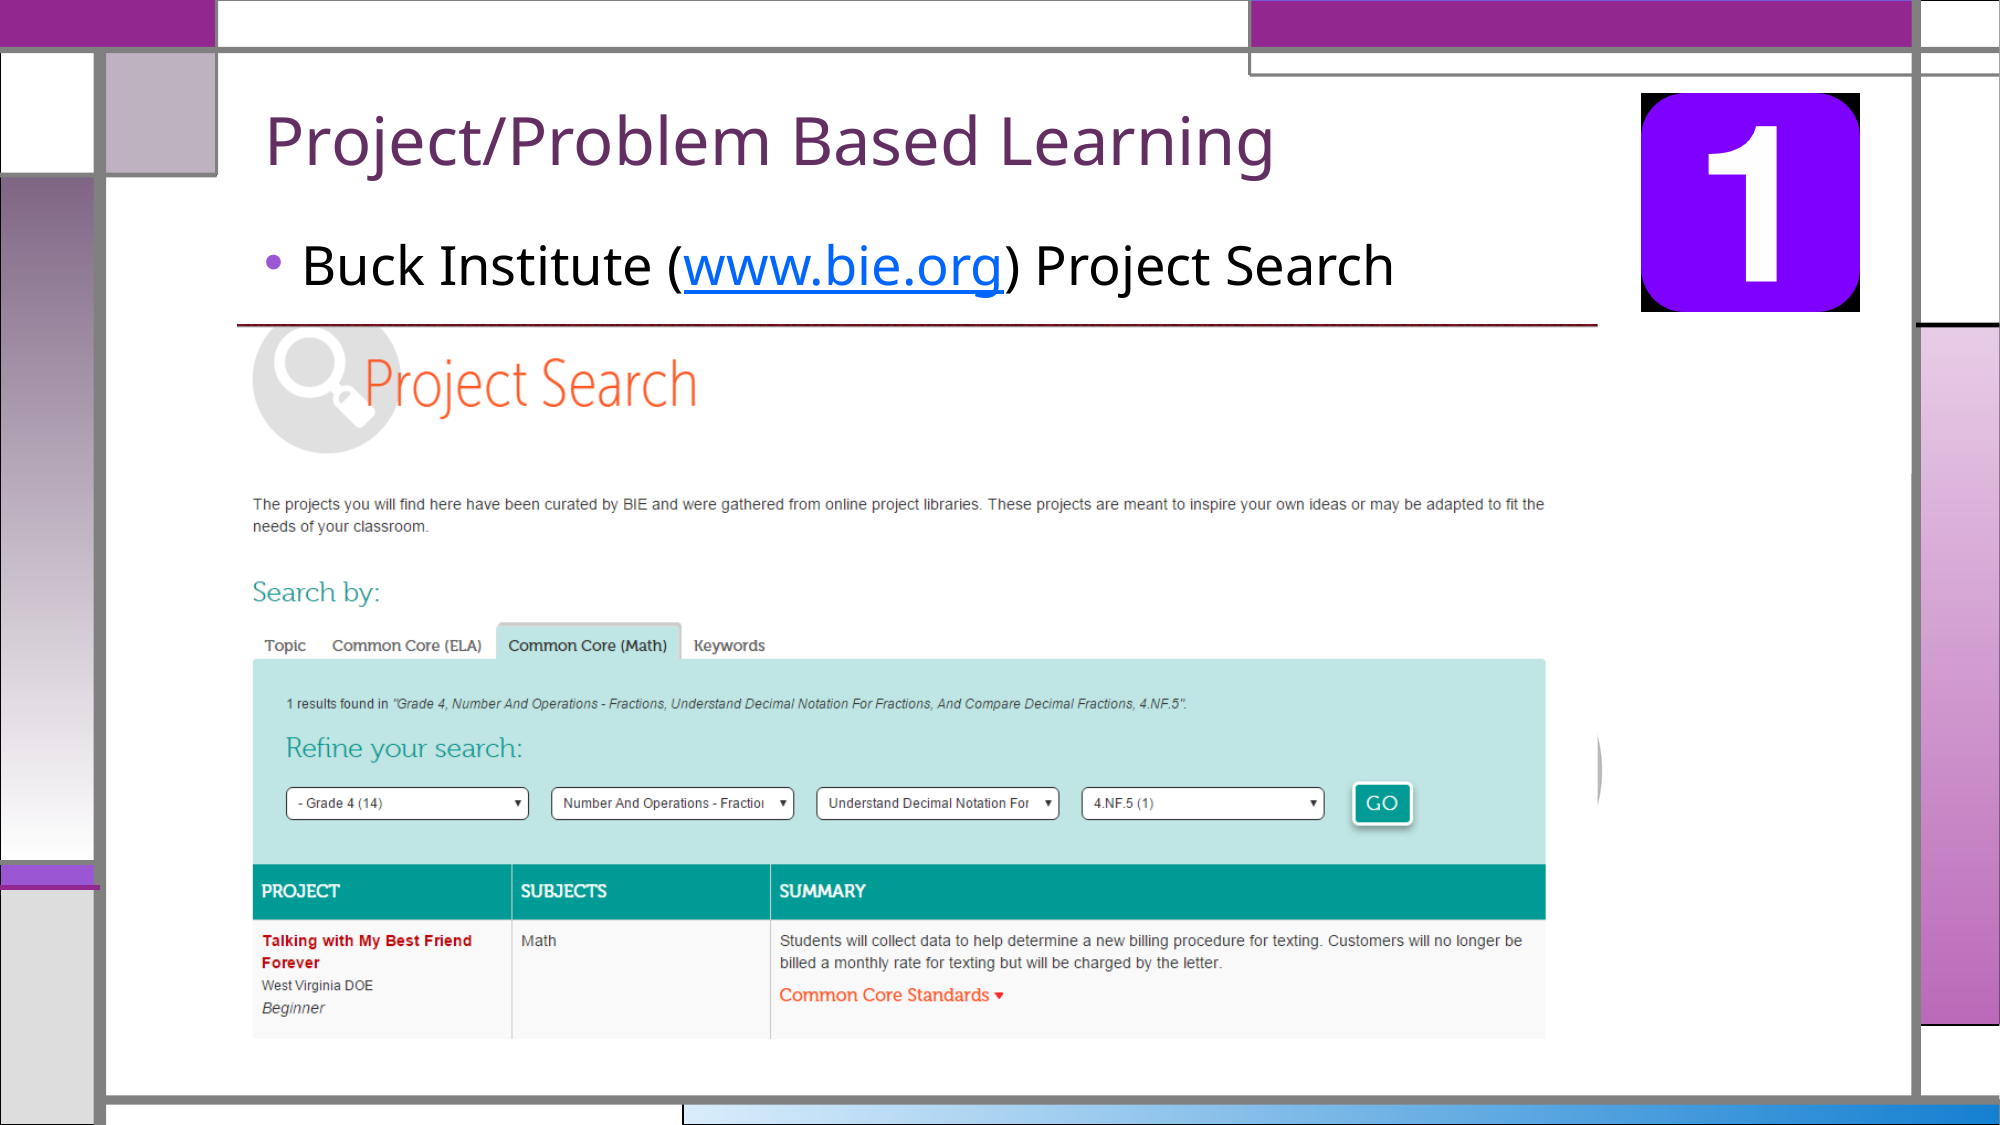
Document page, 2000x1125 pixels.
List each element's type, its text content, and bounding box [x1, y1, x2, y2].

text_box Project/Problem Based Learning [249, 0, 1825, 188]
list Buck Institute (www.bie.org) Project Search [249, 224, 1825, 1063]
picture [1641, 93, 1860, 312]
picture [237, 324, 1616, 1075]
